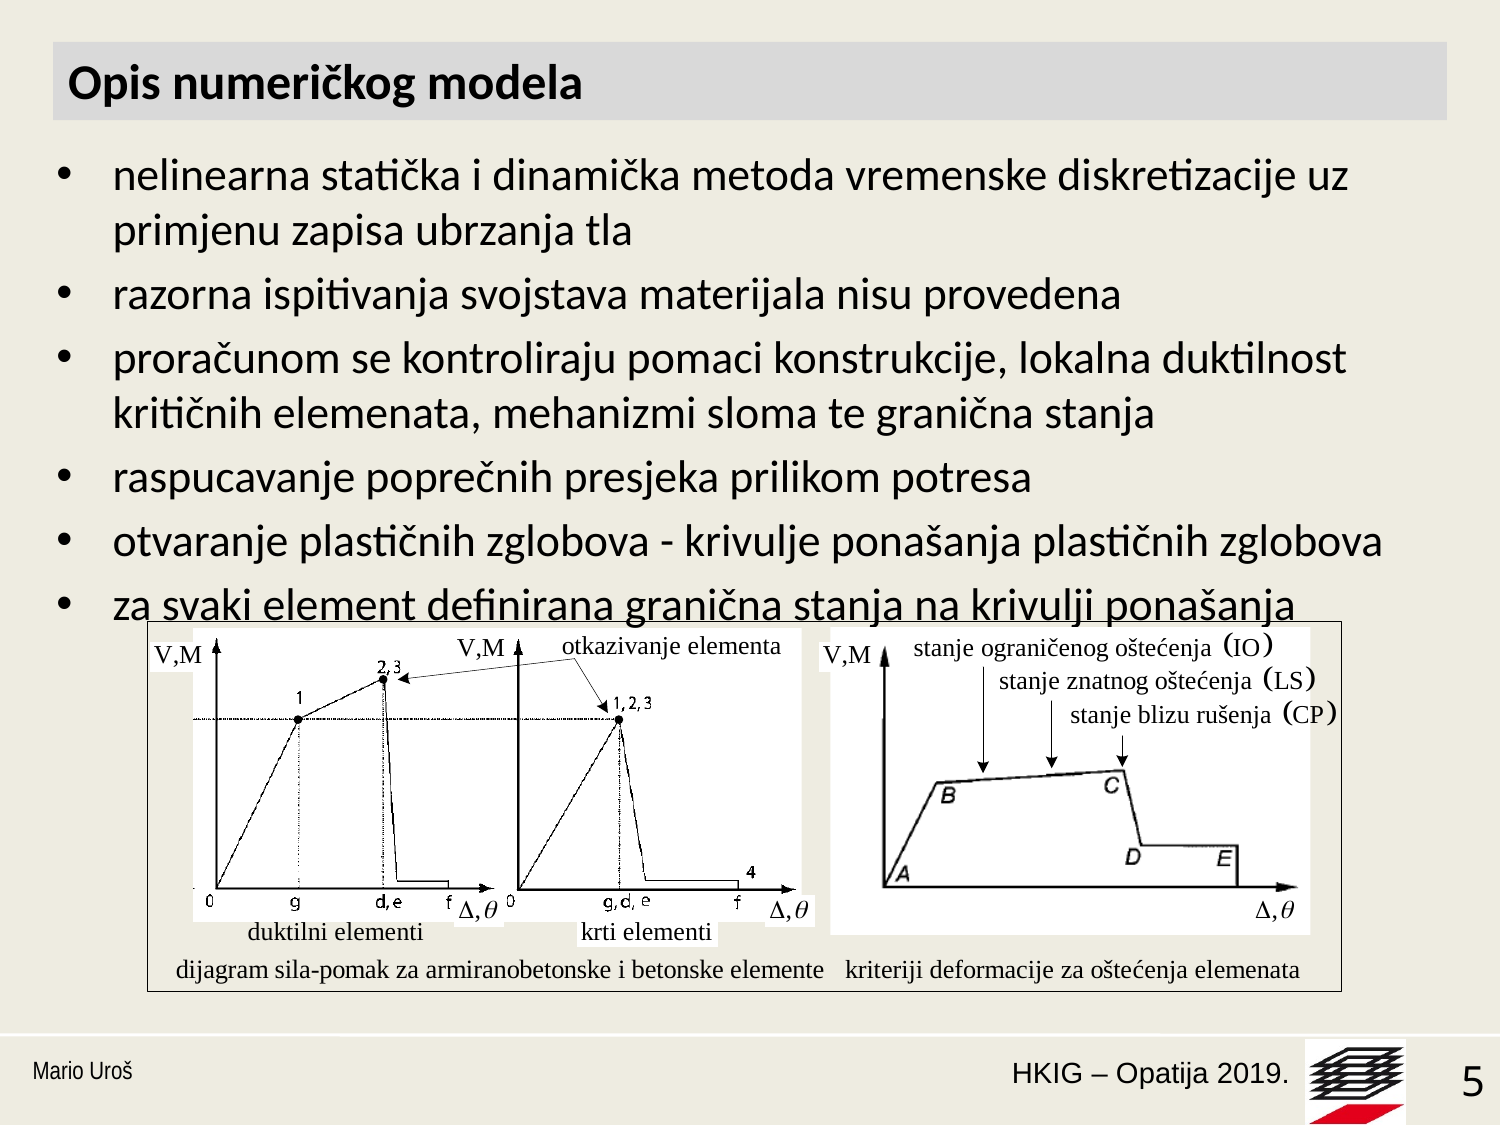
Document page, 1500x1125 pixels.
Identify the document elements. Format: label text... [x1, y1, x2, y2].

slide_number Mario Uroš [17, 1046, 343, 1125]
picture [1305, 1039, 1406, 1125]
text_box Opis numeričkog modela [53, 41, 1447, 121]
list nelinearna statička i dinamička metoda vremenske diskretizacije uz primjenu zapisa ubrzanja tla razorna ispitivanja svojstava materijala nisu provedena proračunom se kontroliraju pomaci konstrukcije, lokalna duktilnost kritičnih elemenata, mehanizmi sloma te granična stanja raspucavanje poprečnih presjeka prilikom potresa otvaranje plastičnih zglobova - krivulje ponašanja plastičnih zglobova za svaki element definirana granična stanja na krivulji ponašanja [41, 137, 1471, 646]
picture [147, 621, 1341, 992]
slide_number 5 [1316, 1046, 1500, 1125]
